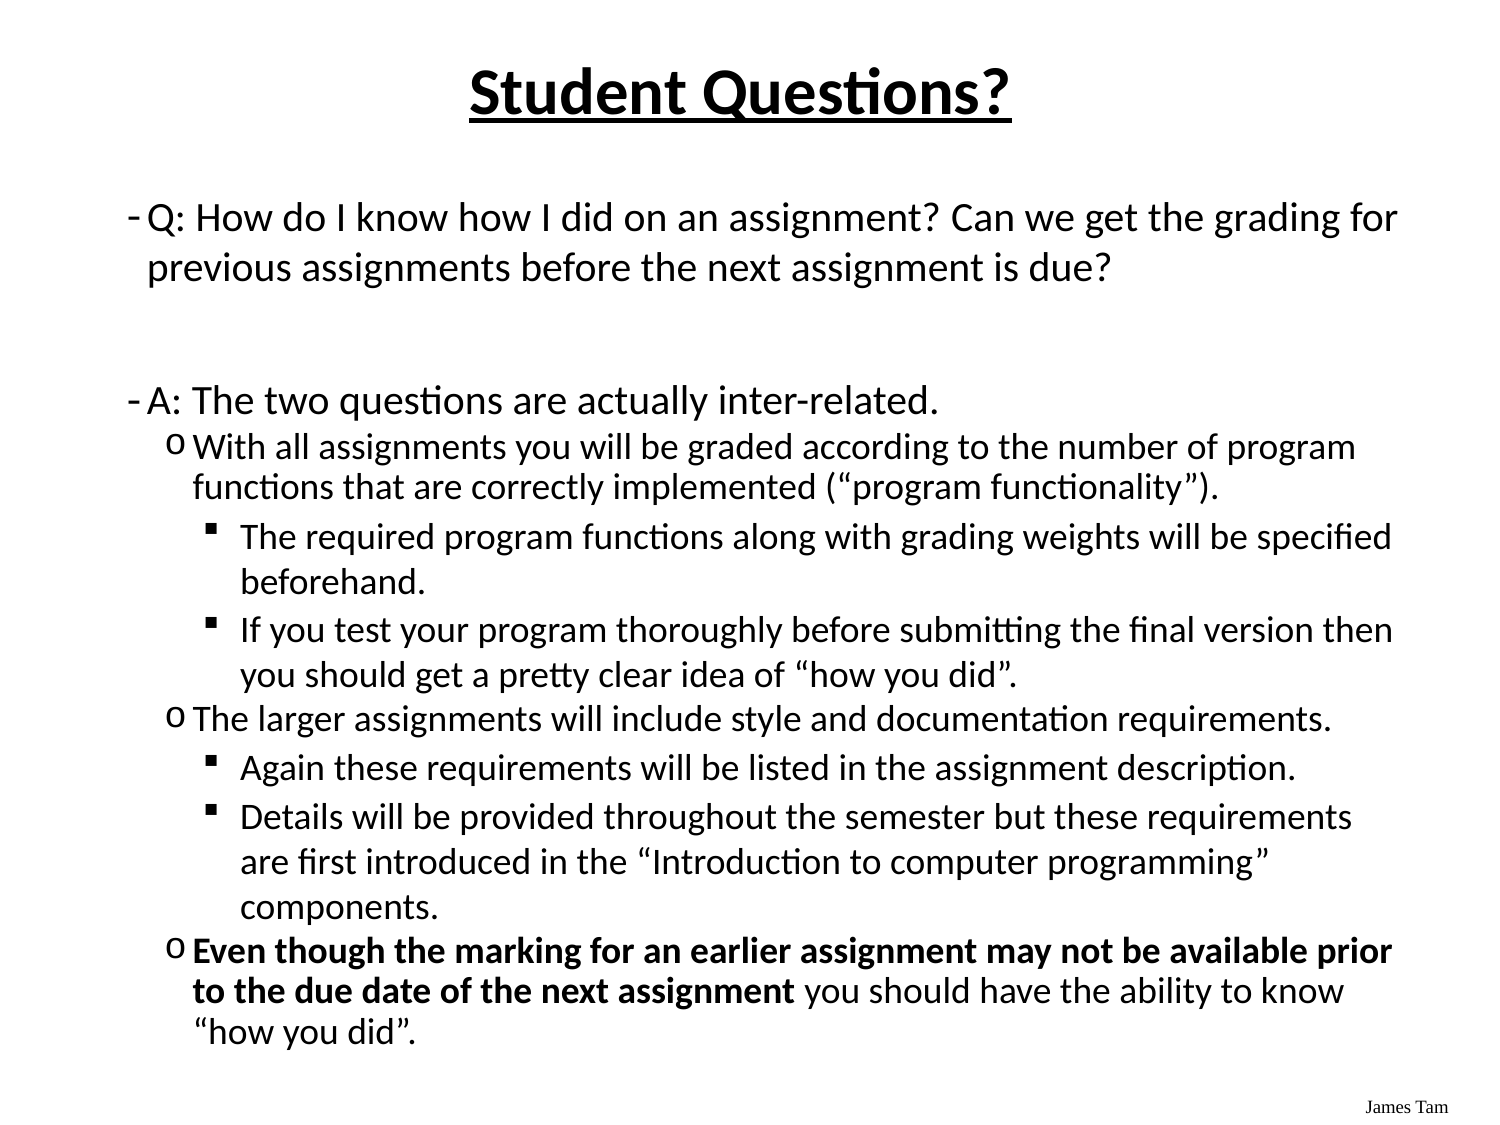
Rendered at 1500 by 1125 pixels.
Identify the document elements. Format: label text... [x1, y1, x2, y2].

title Student Questions? [70, 49, 1411, 136]
list Q: How do I know how I did on an assignment? Can we get the grading for previous assignments before the next assignment is due? A: The two questions are actually inter-related. With all assignments you will be graded according to the number of program functions that are correctly implemented (“program functionality”). The required program functions along with grading weights will be specified beforehand. If you test your program thoroughly before submitting the final version then you should get a pretty clear idea of “how you did”. The larger assignments will include style and documentation requirements. Again these requirements will be listed in the assignment description. Details will be provided throughout the semester but these requirements are first introduced in the “Introduction to computer programming” components. Even though the marking for an earlier assignment may not be available prior to the due date of the next assignment you should have the ability to know “how you did”. [75, 181, 1417, 1063]
